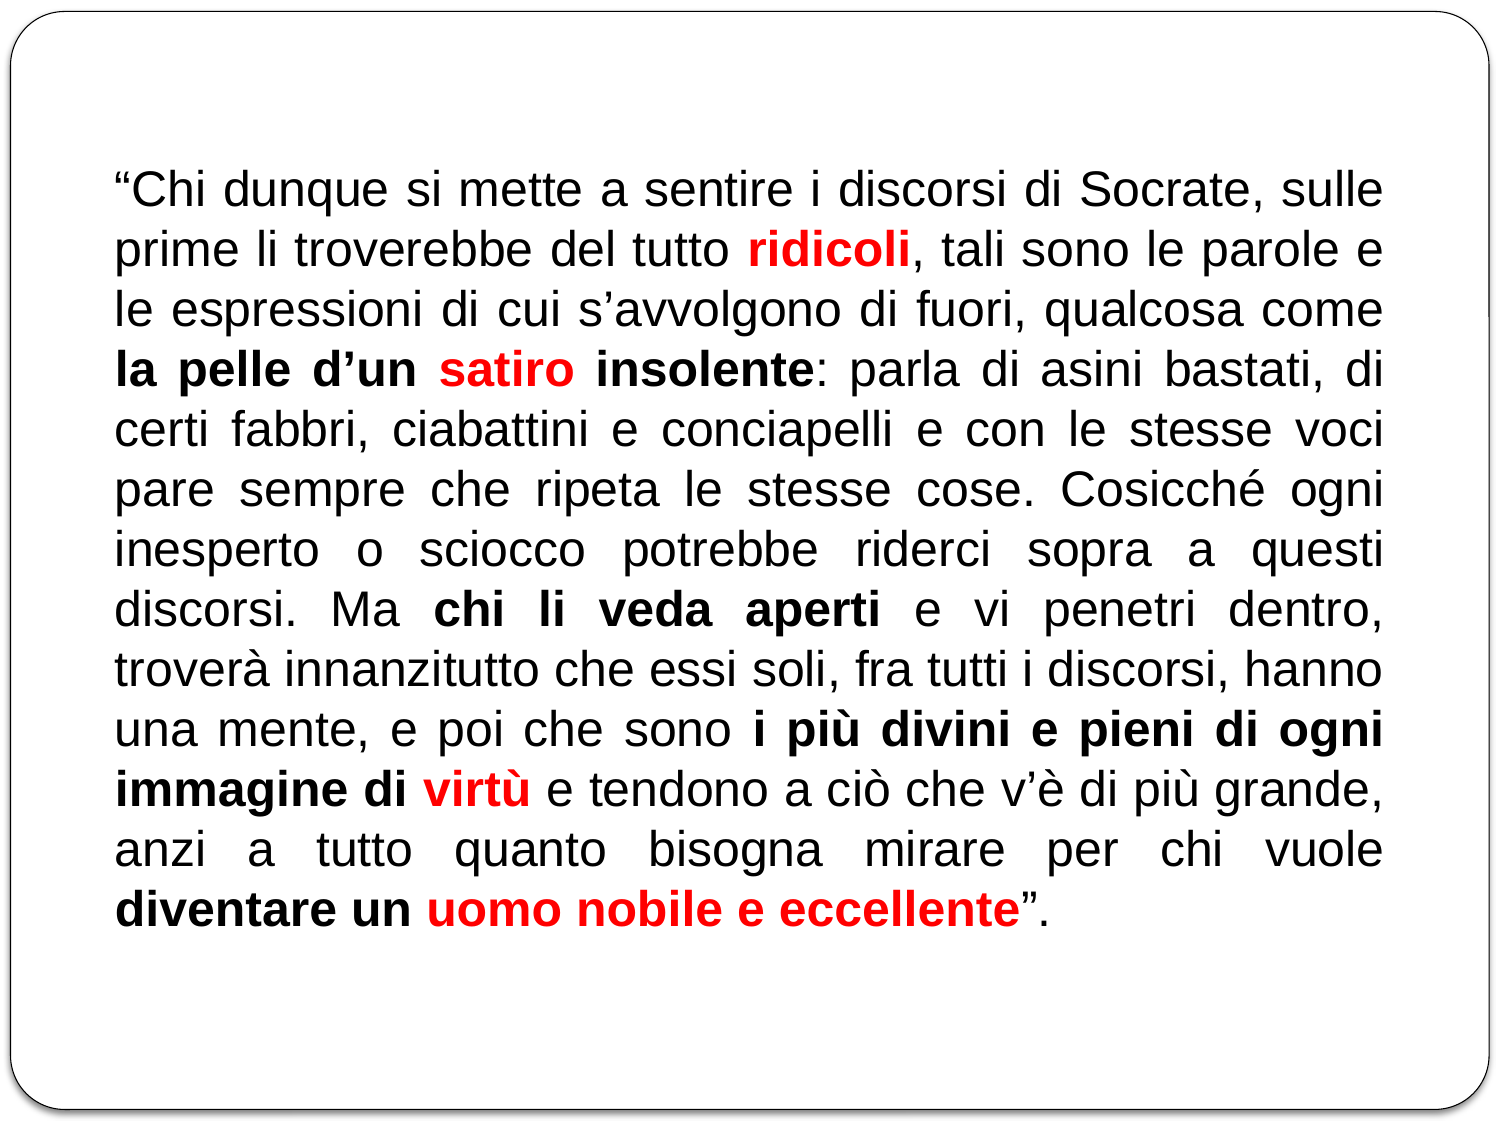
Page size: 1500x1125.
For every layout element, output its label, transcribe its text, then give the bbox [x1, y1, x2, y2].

text_box “Chi dunque si mette a sentire i discorsi di Socrate, sulle prime li troverebbe del tutto ridicoli, tali sono le parole e le espressioni di cui s’avvolgono di fuori, qualcosa come la pelle d’un satiro insolente: parla di asini bastati, di certi fabbri, ciabattini e conciapelli e con le stesse voci pare sempre che ripeta le stesse cose. Cosicché ogni inesperto o sciocco potrebbe riderci sopra a questi discorsi. Ma chi li veda aperti e vi penetri dentro, troverà innanzitutto che essi soli, fra tutti i discorsi, hanno una mente, e poi che sono i più divini e pieni di ogni immagine di virtù e tendono a ciò che v’è di più grande, anzi a tutto quanto bisogna mirare per chi vuole diventare un uomo nobile e eccellente”. [100, 148, 1400, 944]
